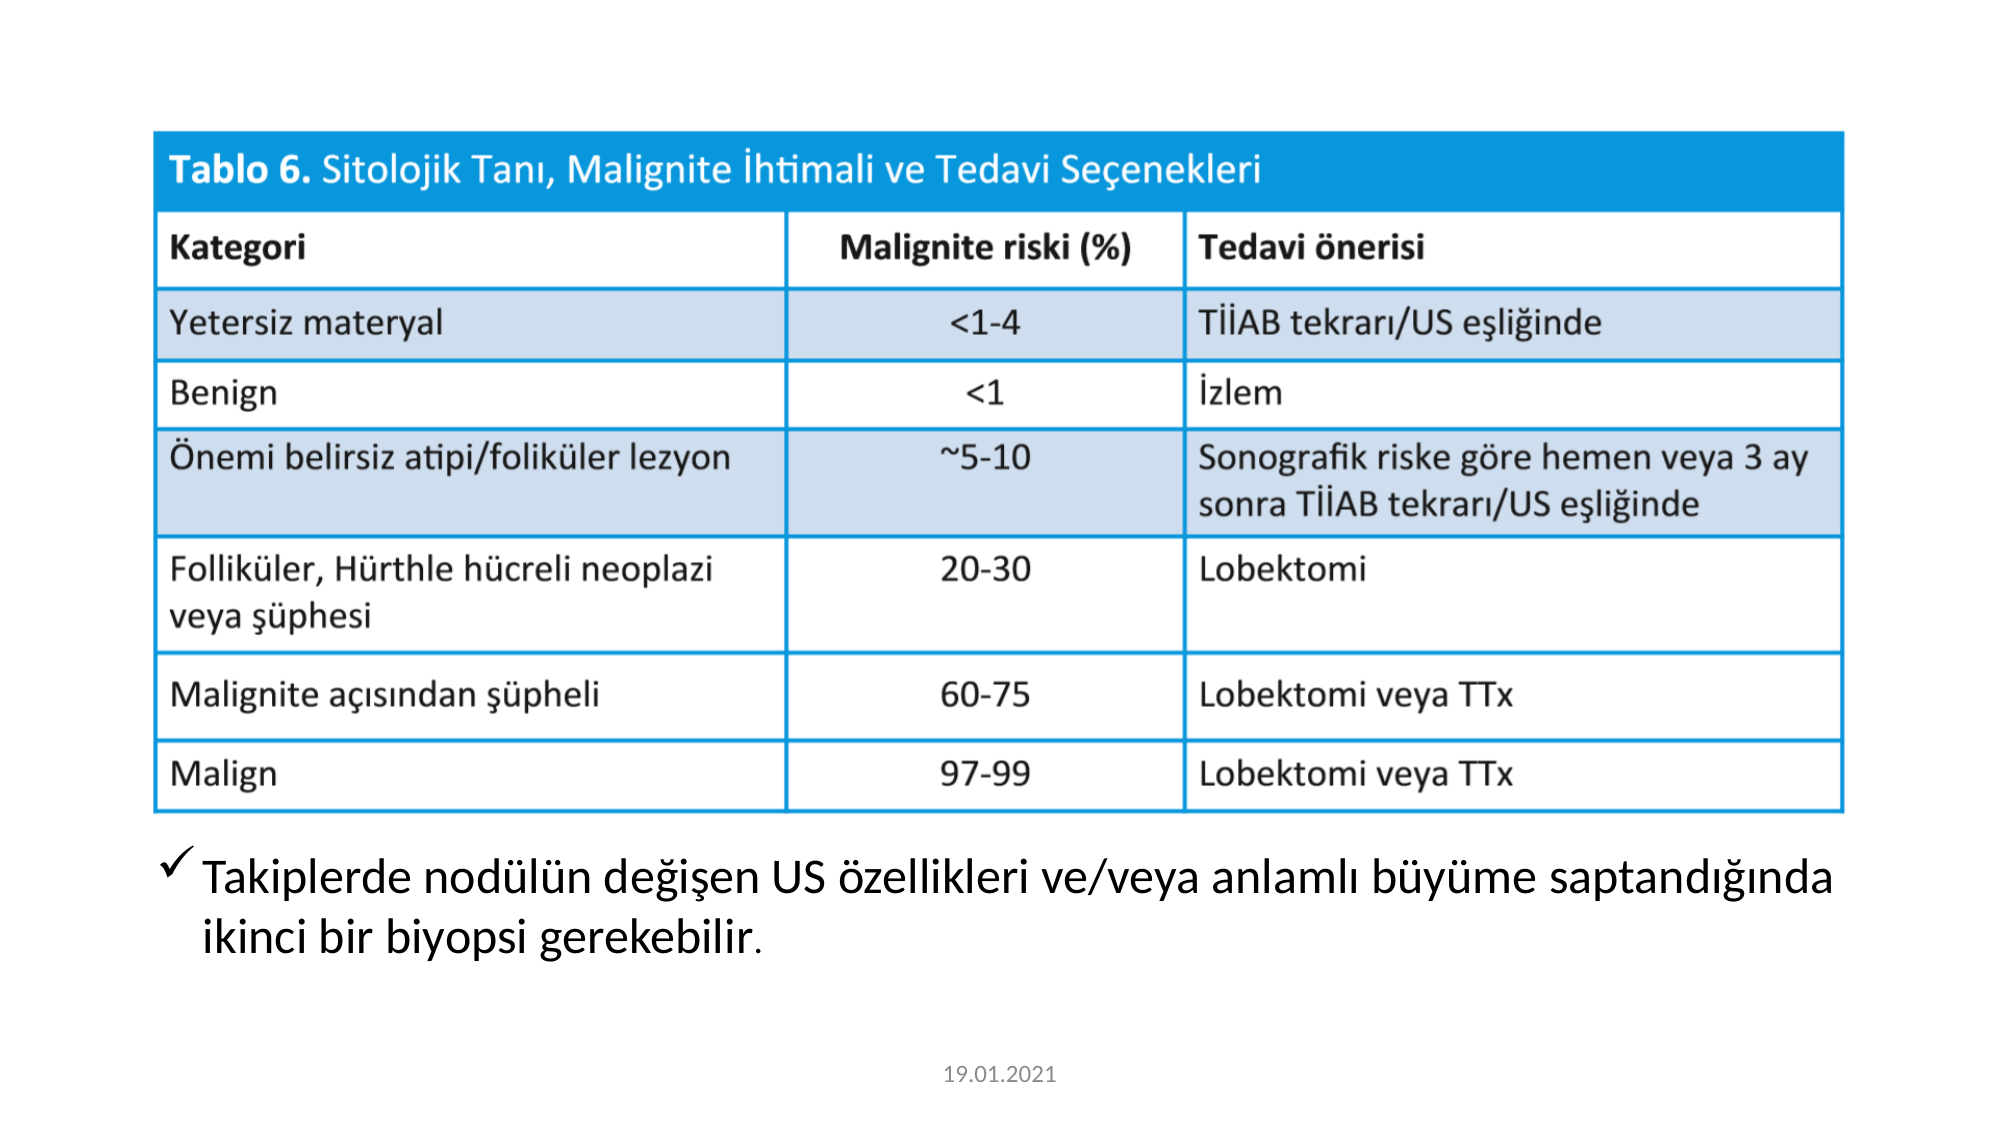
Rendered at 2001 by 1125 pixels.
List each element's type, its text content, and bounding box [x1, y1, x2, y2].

picture [145, 111, 1855, 826]
footer 19.01.2021 [662, 1042, 1338, 1103]
text_box Takiplerde nodülün değişen US özellikleri ve/veya anlamlı büyüme saptandığında ikinci bir biyopsi gerekebilir. [141, 835, 1859, 971]
